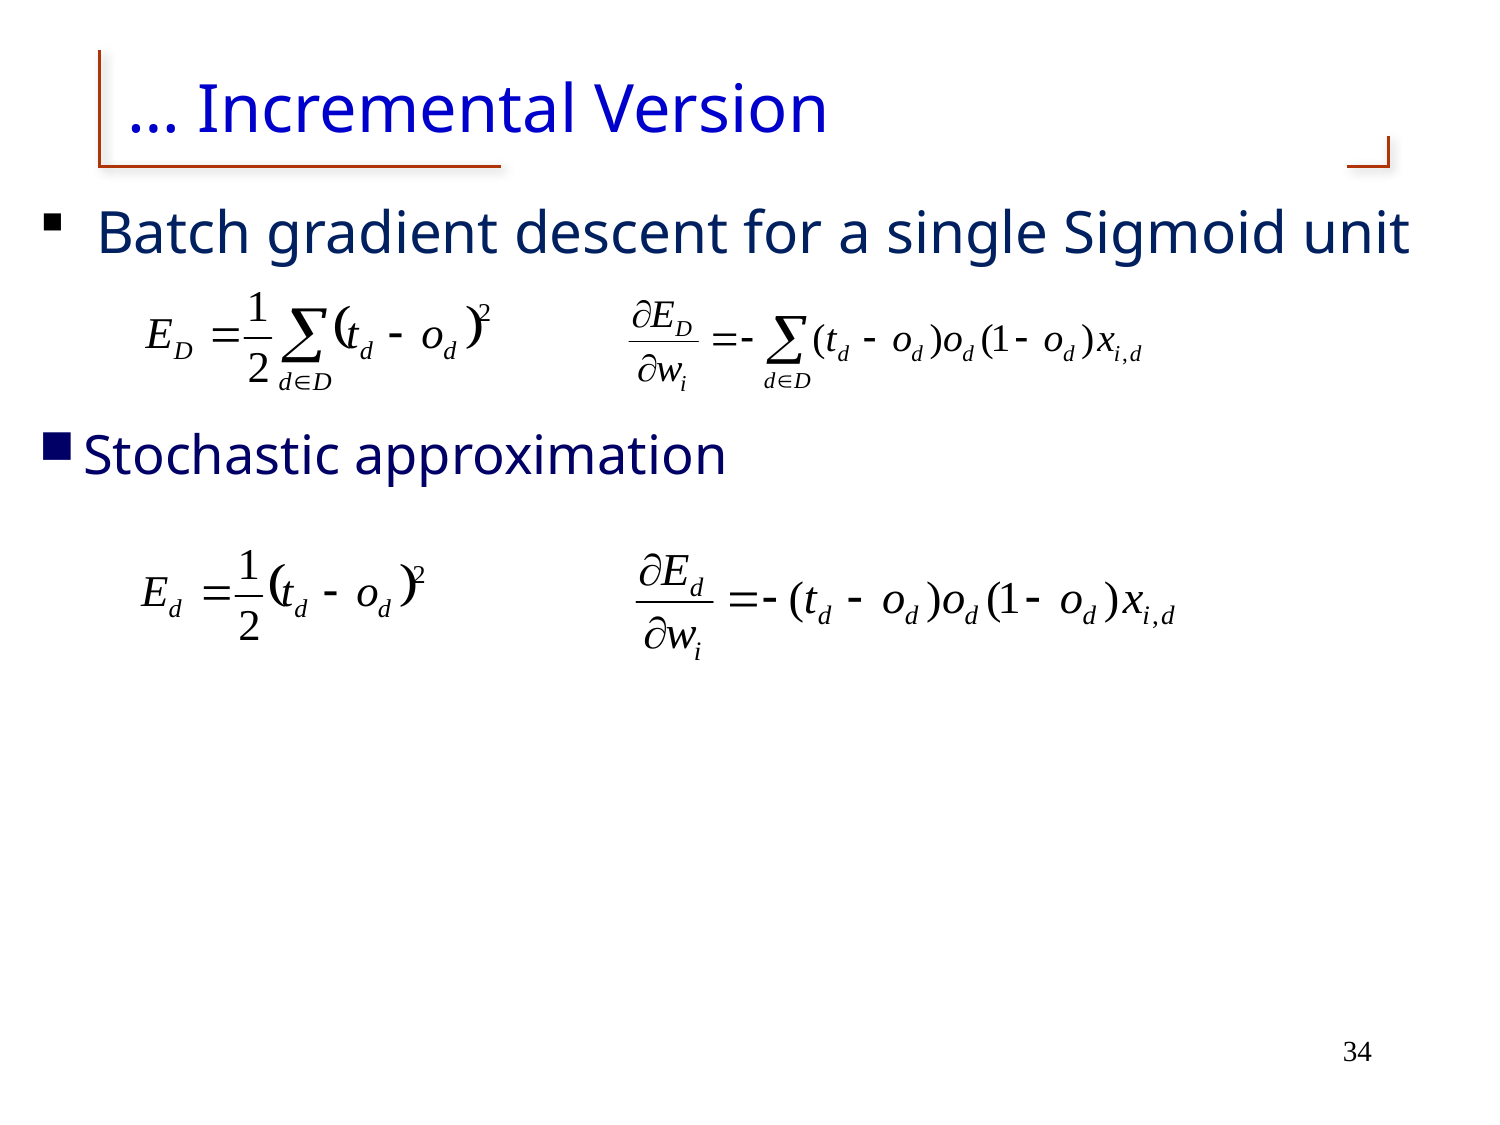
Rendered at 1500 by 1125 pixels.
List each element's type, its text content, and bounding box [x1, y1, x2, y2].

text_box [628, 541, 1187, 671]
title … Incremental Version [112, 37, 1388, 175]
slide_number 34 [1074, 1024, 1388, 1101]
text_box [132, 536, 436, 651]
list Batch gradient descent for a single Sigmoid unit [24, 187, 1500, 276]
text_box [137, 278, 500, 401]
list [622, 289, 1152, 401]
text_box Stochastic approximation [24, 413, 1500, 502]
